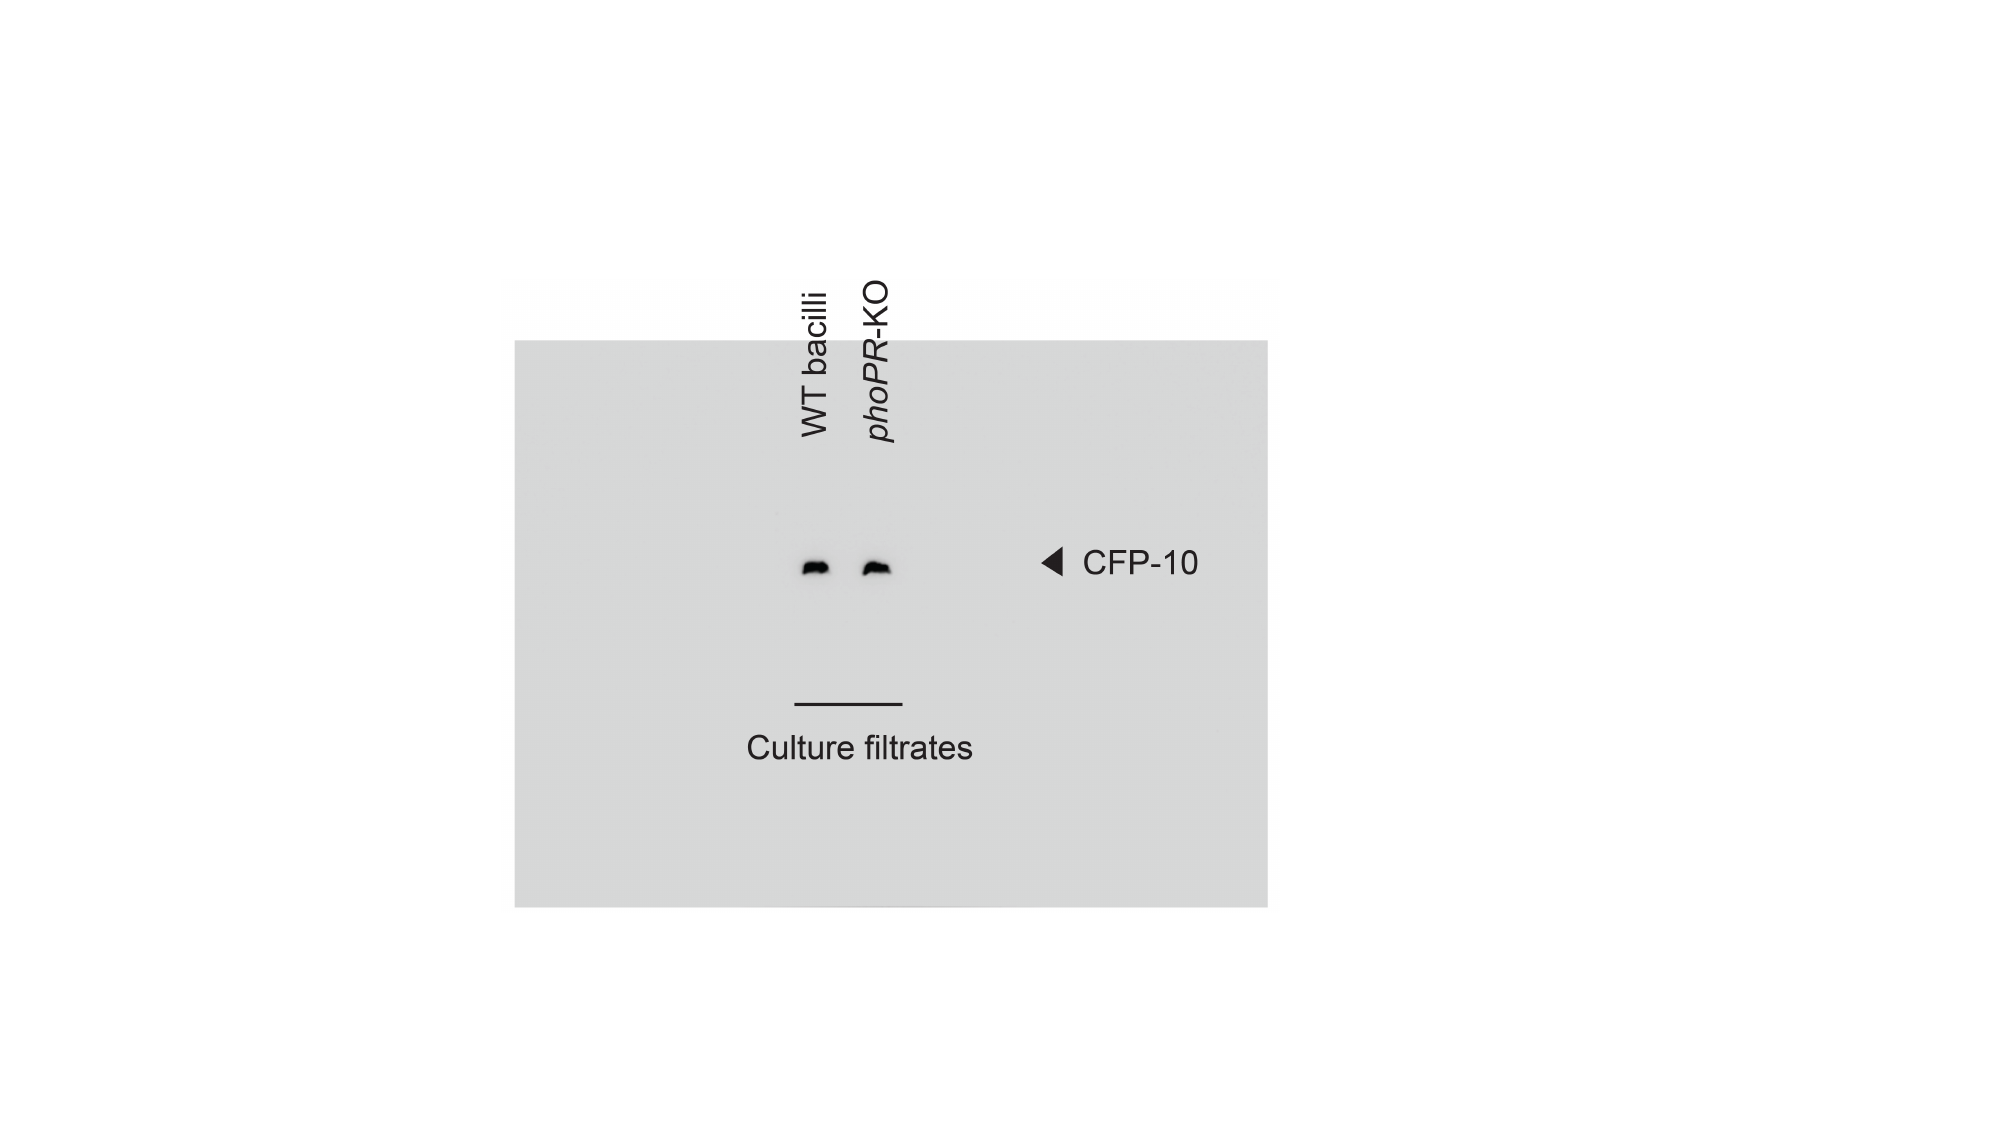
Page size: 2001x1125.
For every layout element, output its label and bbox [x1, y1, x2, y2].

picture [501, 279, 1280, 913]
